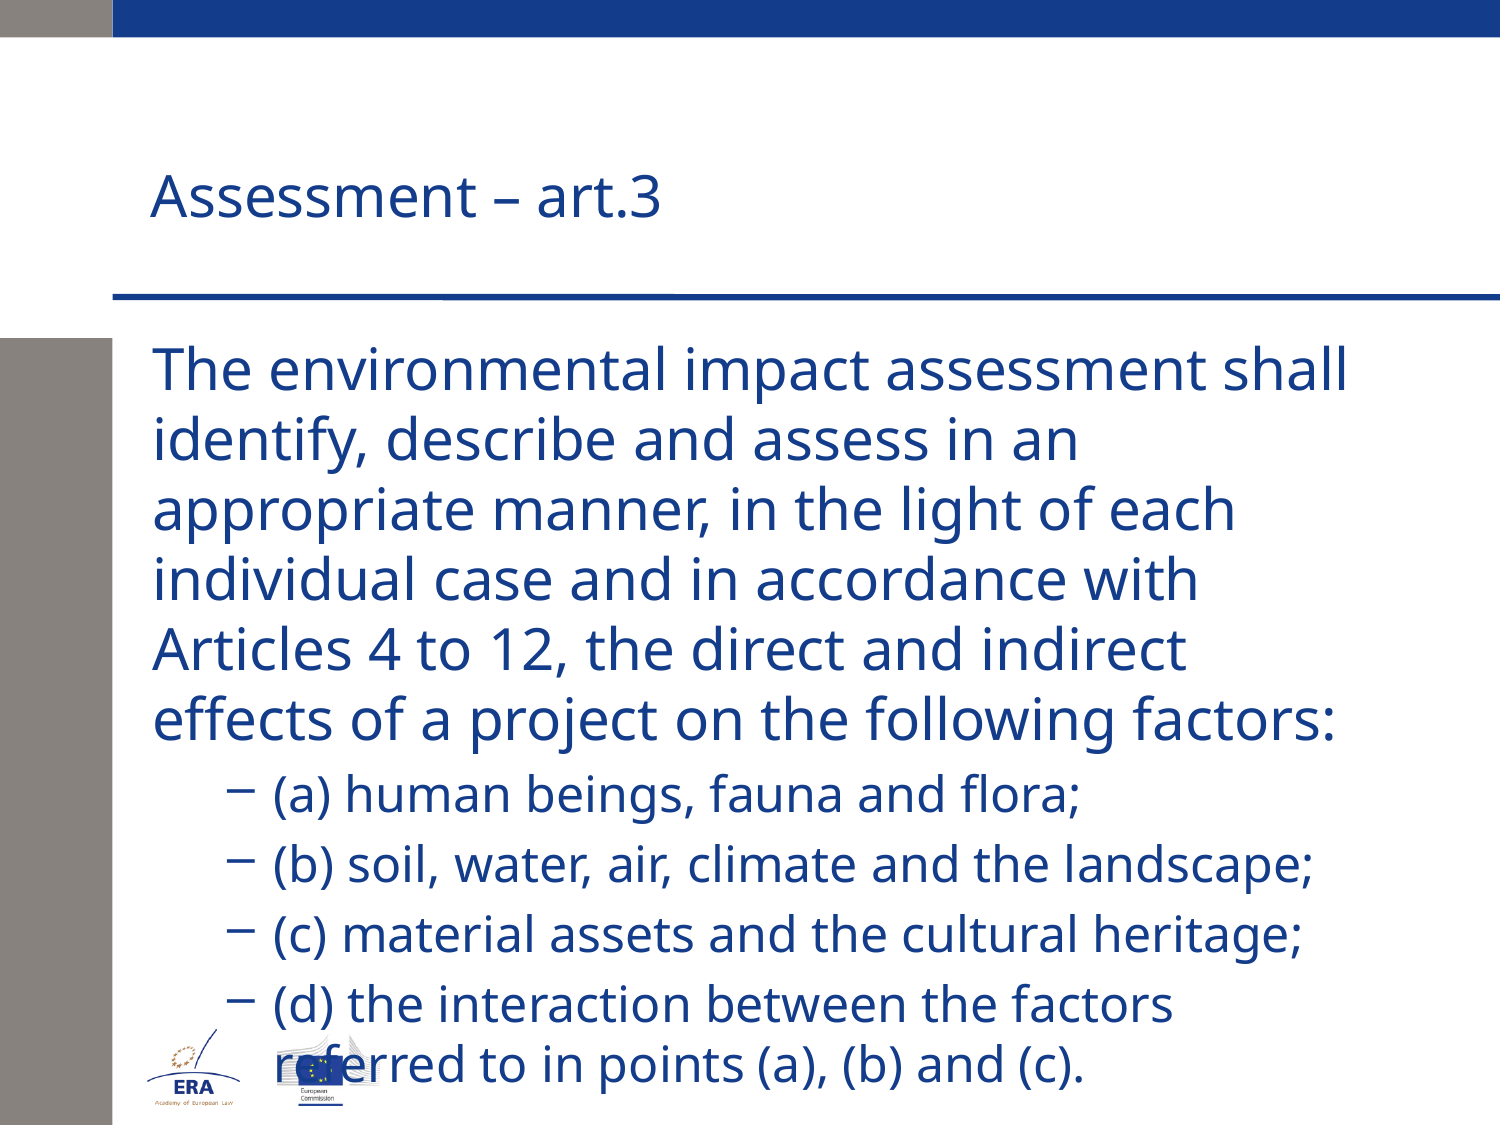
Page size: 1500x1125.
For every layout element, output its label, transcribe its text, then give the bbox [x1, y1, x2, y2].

list The environmental impact assessment shall identify, describe and assess in an appropriate manner, in the light of each individual case and in accordance with Articles 4 to 12, the direct and indirect effects of a project on the following factors: (a) human beings, fauna and flora; (b) soil, water, air, climate and the landscape; (c) material assets and the cultural heritage; (d) the interaction between the factors referred to in points (a), (b) and (c). [136, 324, 1388, 1001]
title Assessment – art.3 [135, 125, 1236, 264]
picture [147, 1029, 240, 1106]
picture [277, 1034, 380, 1106]
